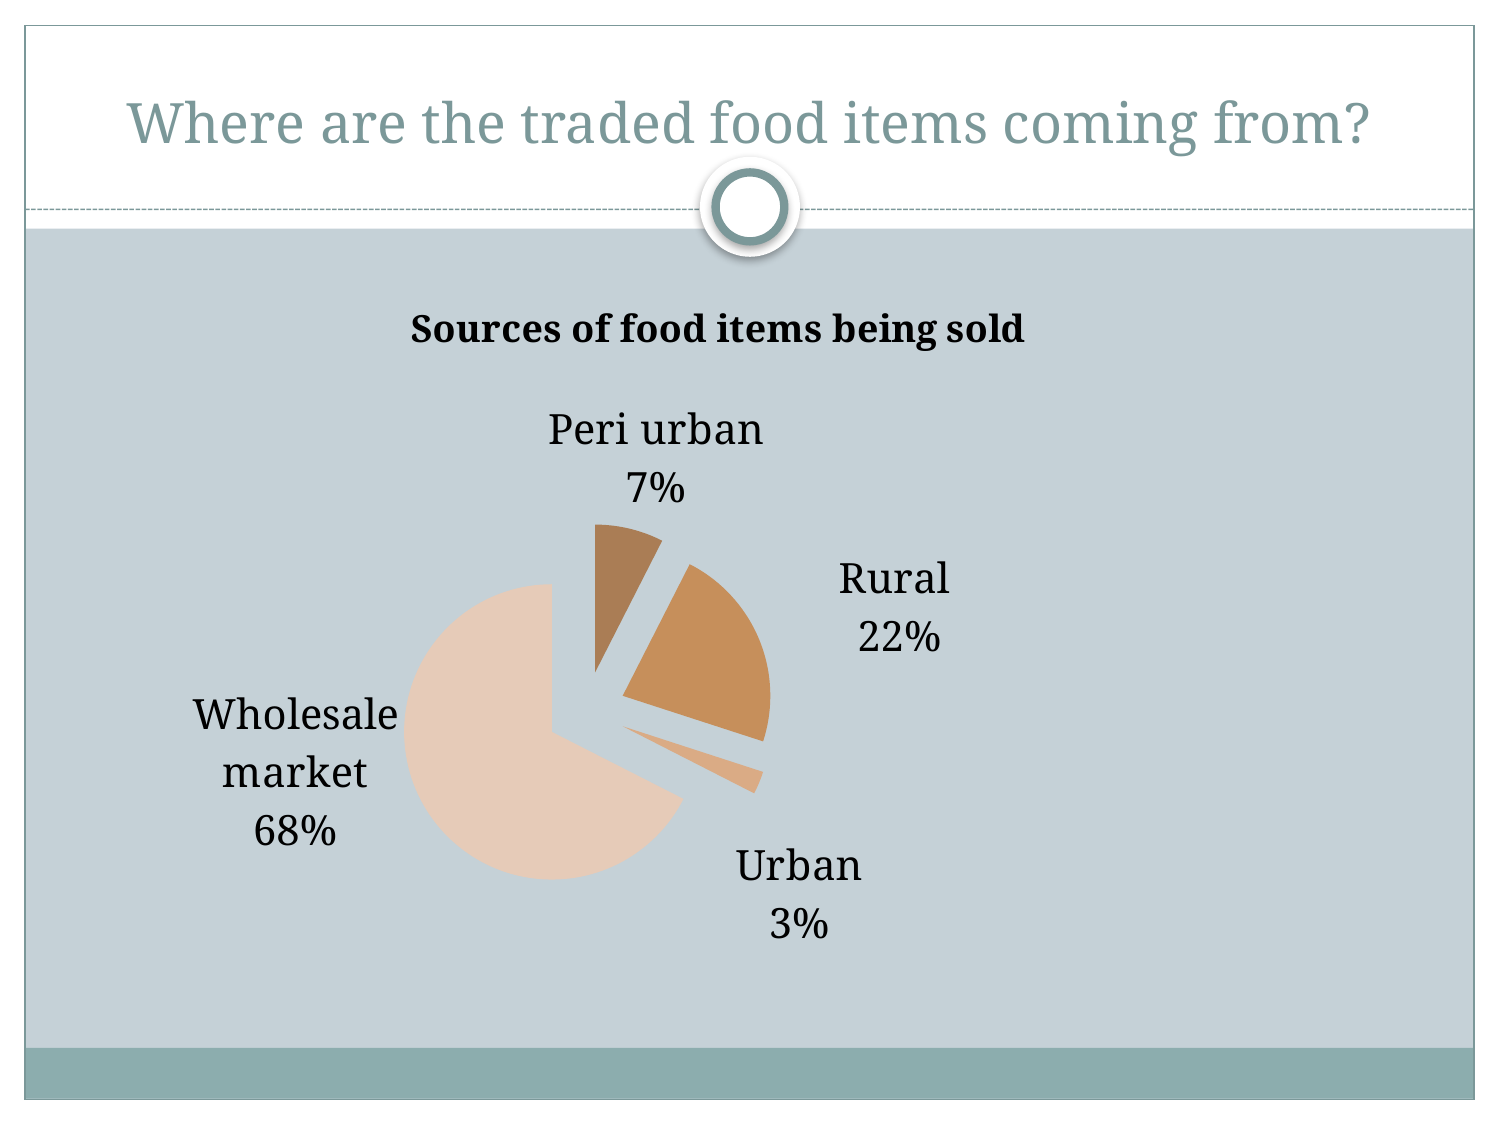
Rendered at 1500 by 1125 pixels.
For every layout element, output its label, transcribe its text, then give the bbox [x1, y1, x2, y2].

chart [128, 266, 1309, 1084]
title Where are the traded food items coming from? [49, 37, 1450, 163]
